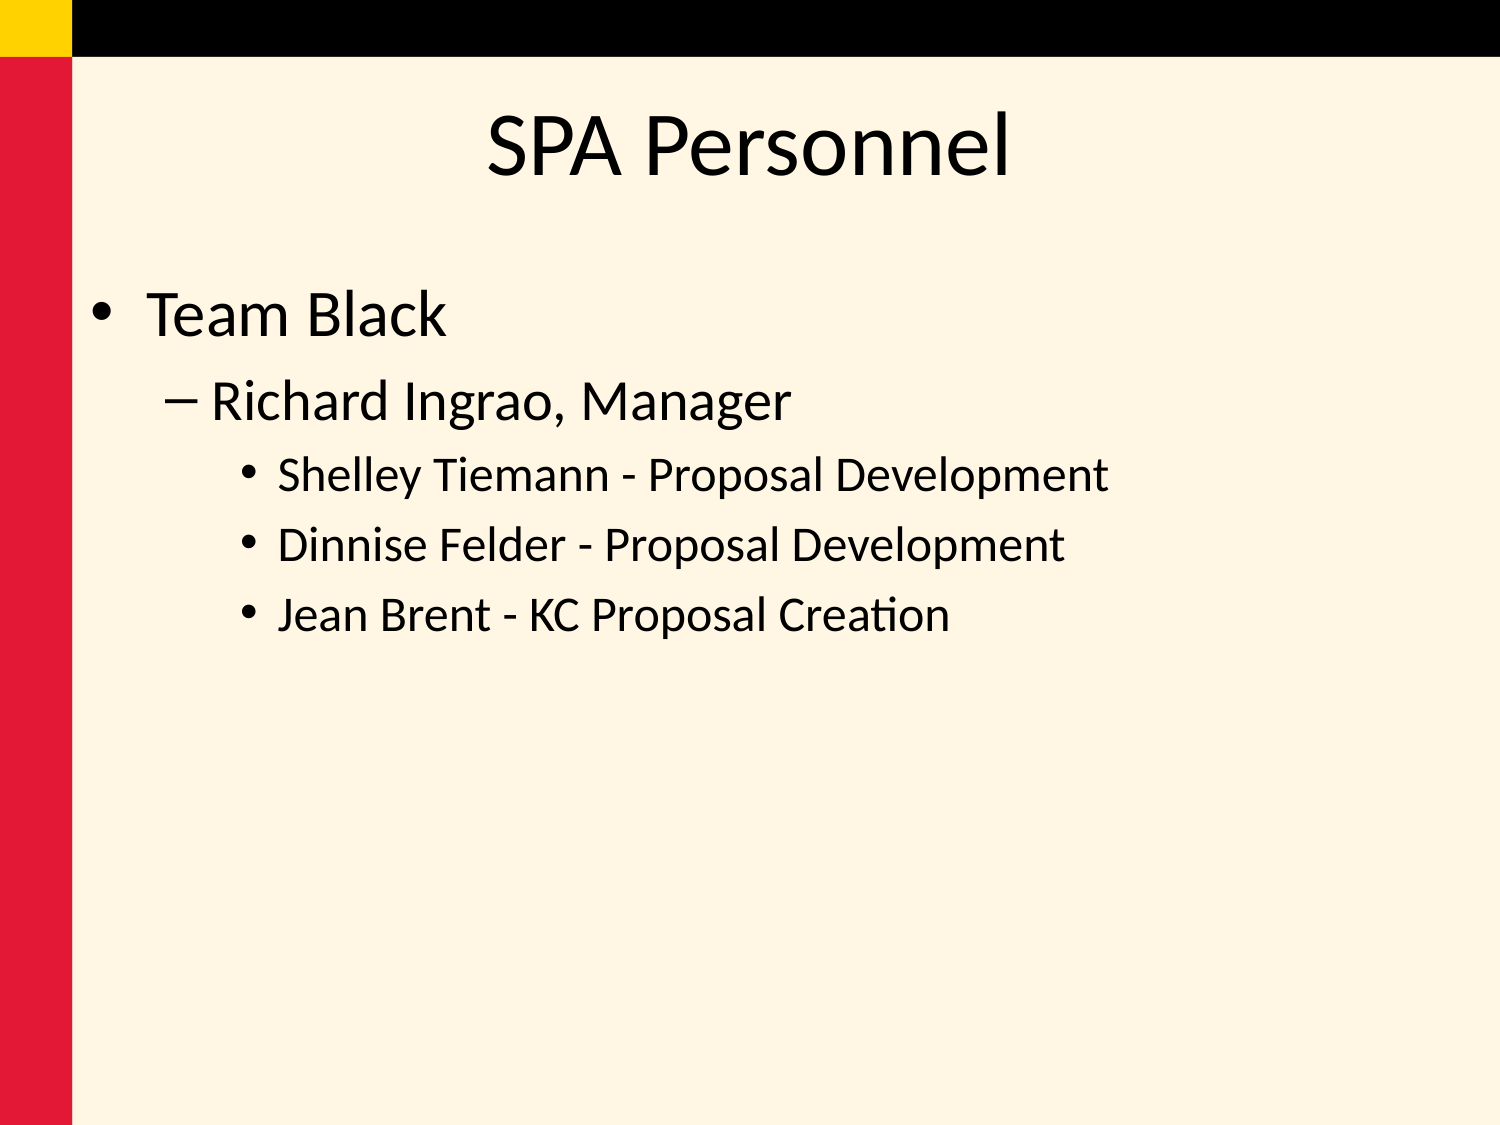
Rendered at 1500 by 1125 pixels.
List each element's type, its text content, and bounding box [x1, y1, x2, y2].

picture [0, 0, 1500, 1125]
list Team Black Richard Ingrao, Manager Shelley Tiemann - Proposal Development Dinnise Felder - Proposal Development Jean Brent - KC Proposal Creation [75, 262, 1425, 1005]
title SPA Personnel [75, 45, 1425, 233]
